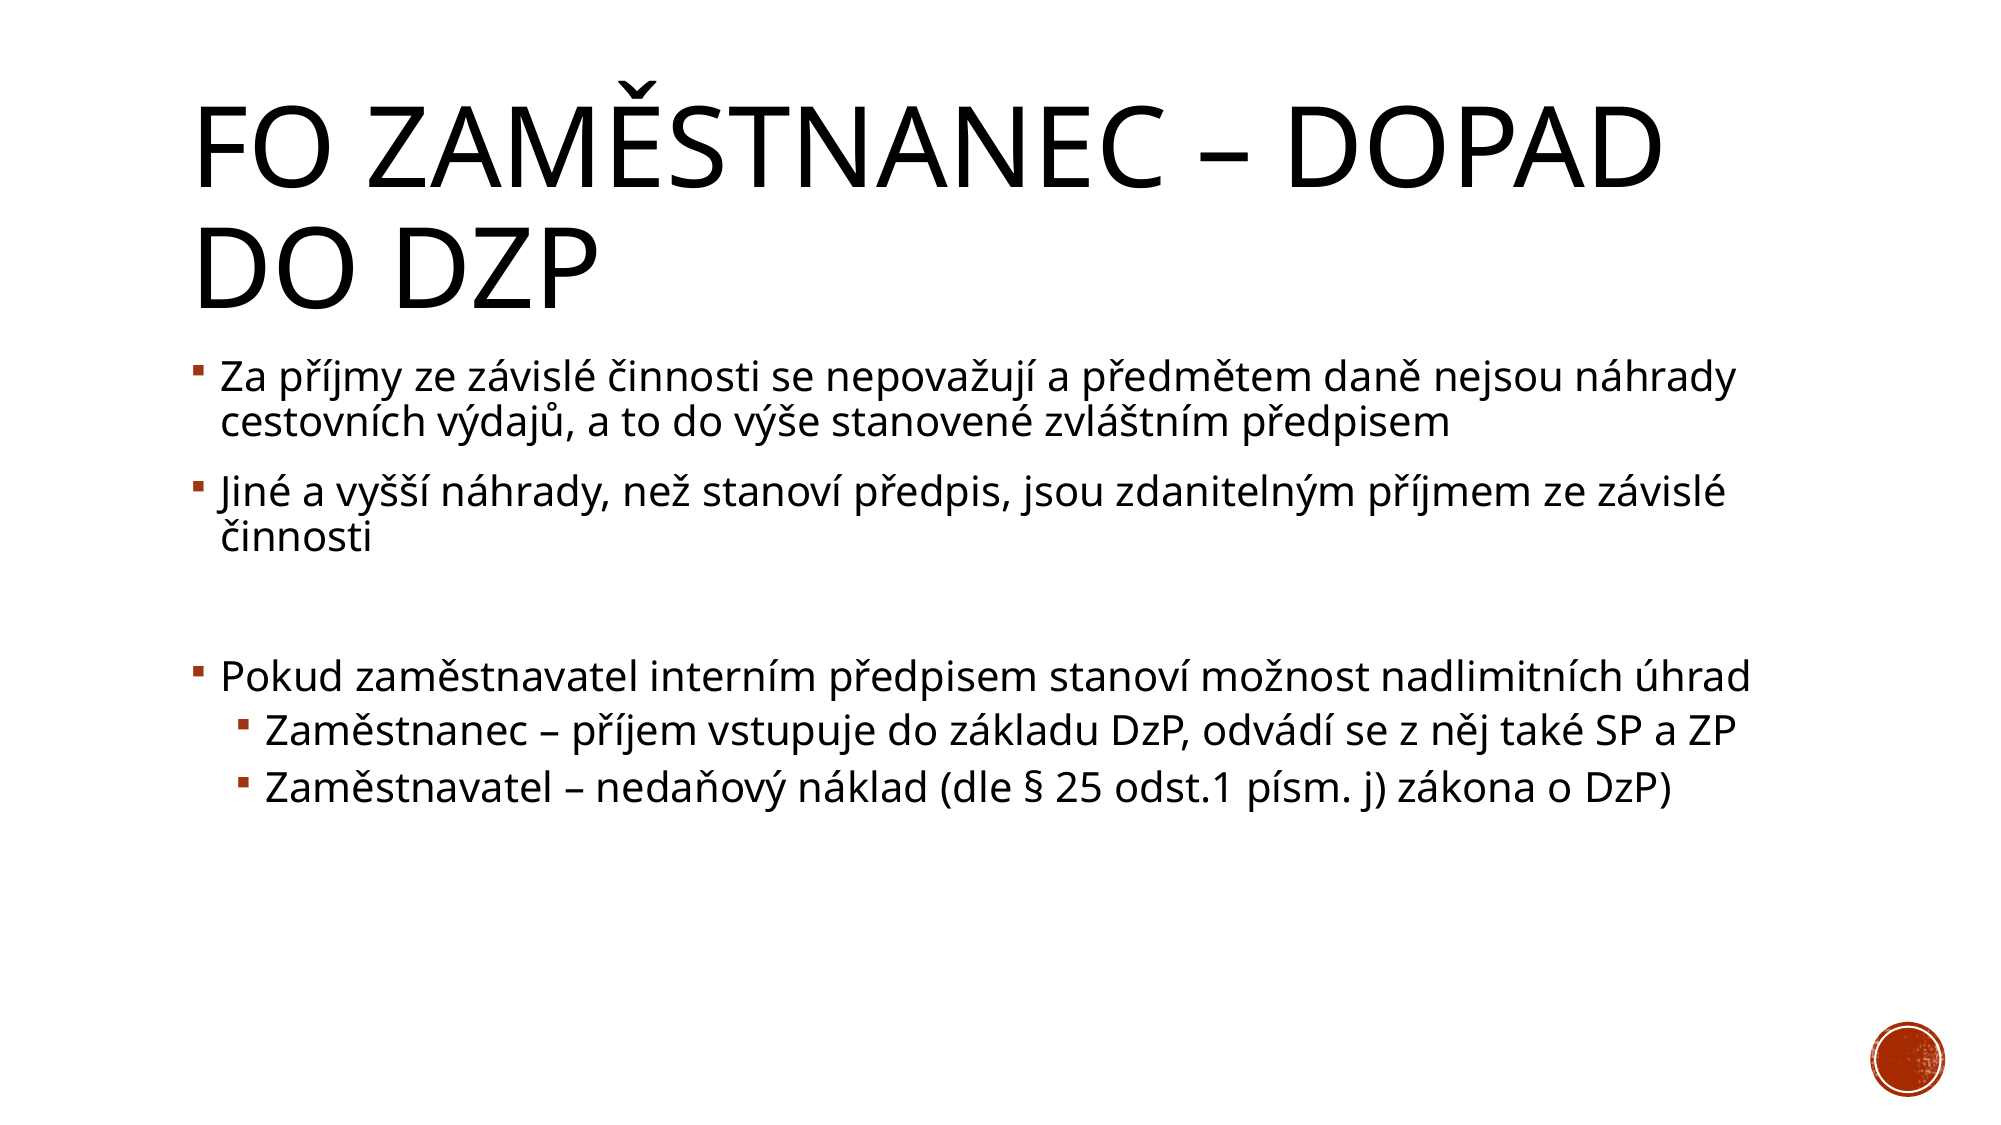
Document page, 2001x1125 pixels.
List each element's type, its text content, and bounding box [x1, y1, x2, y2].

list Za příjmy ze závislé činnosti se nepovažují a předmětem daně nejsou náhrady cestovních výdajů, a to do výše stanovené zvláštním předpisem Jiné a vyšší náhrady, než stanoví předpis, jsou zdanitelným příjmem ze závislé činnosti Pokud zaměstnavatel interním předpisem stanoví možnost nadlimitních úhrad Zaměstnanec – příjem vstupuje do základu DzP, odvádí se z něj také SP a ZP Zaměstnavatel – nedaňový náklad (dle § 25 odst.1 písm. j) zákona o DzP) [175, 348, 1826, 1013]
title FO Zaměstnanec – dopad do DzP [175, 79, 1826, 344]
